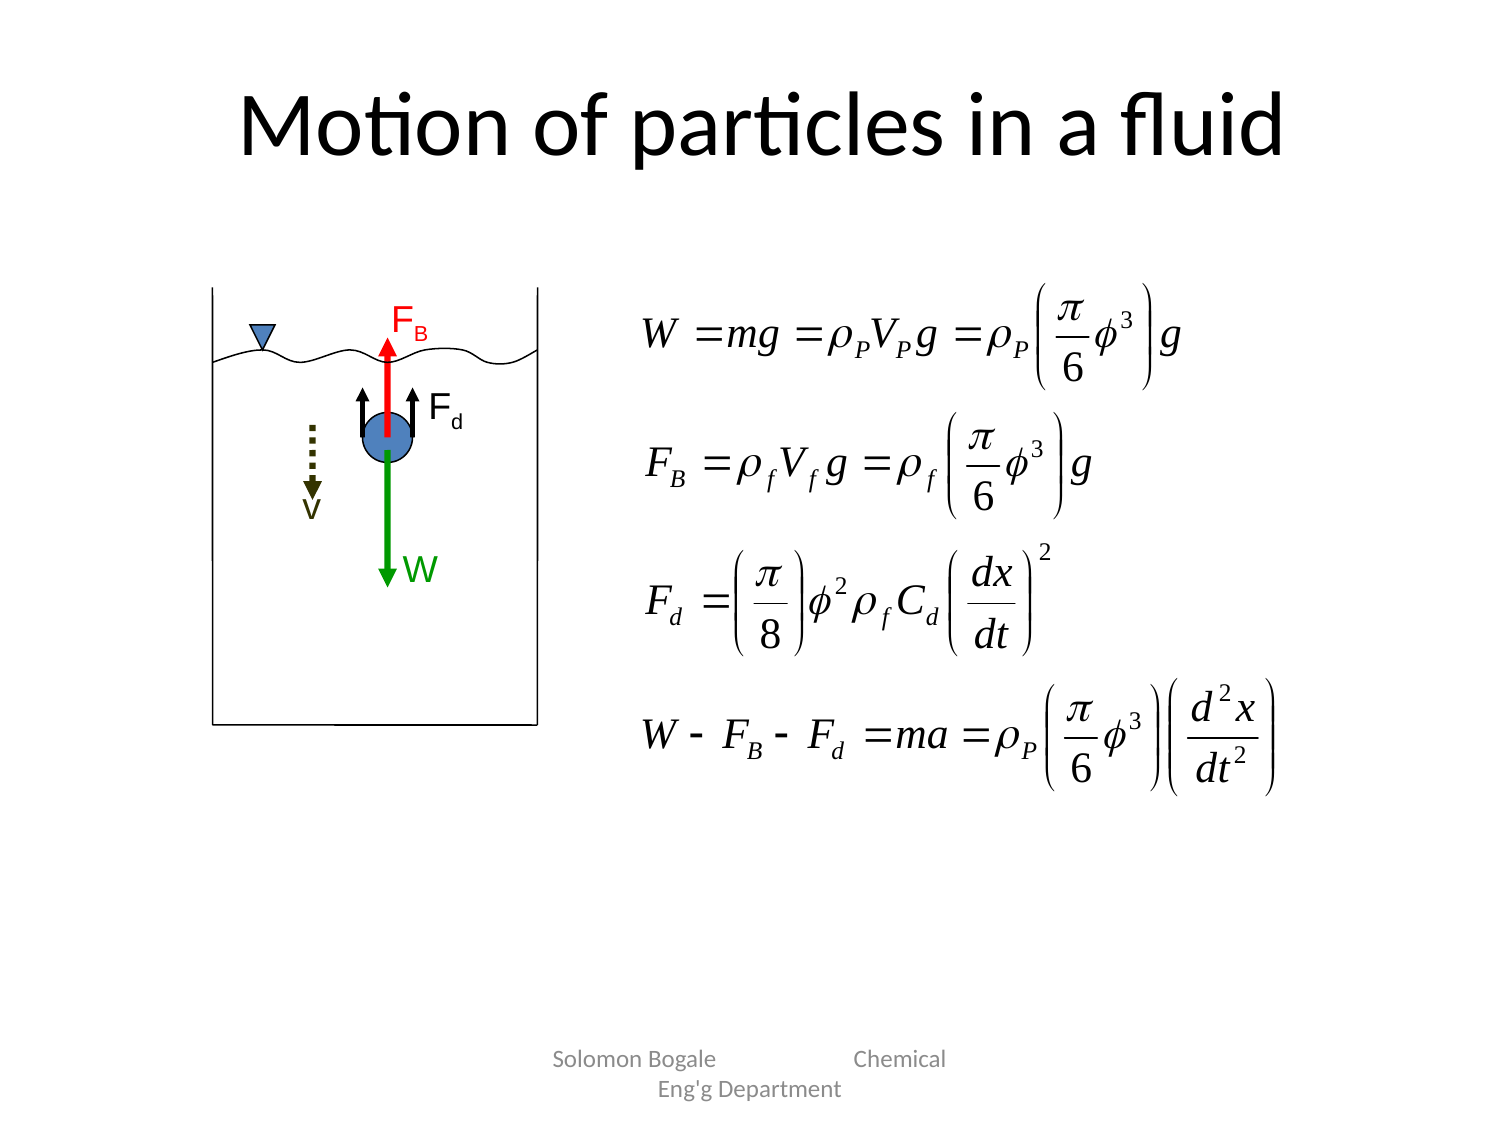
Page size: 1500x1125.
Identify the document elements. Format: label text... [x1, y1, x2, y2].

title Motion of particles in a fluid [112, 24, 1413, 213]
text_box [212, 287, 538, 726]
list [637, 274, 1288, 806]
footer Solomon Bogale Chemical Eng'g Department [512, 1042, 988, 1103]
